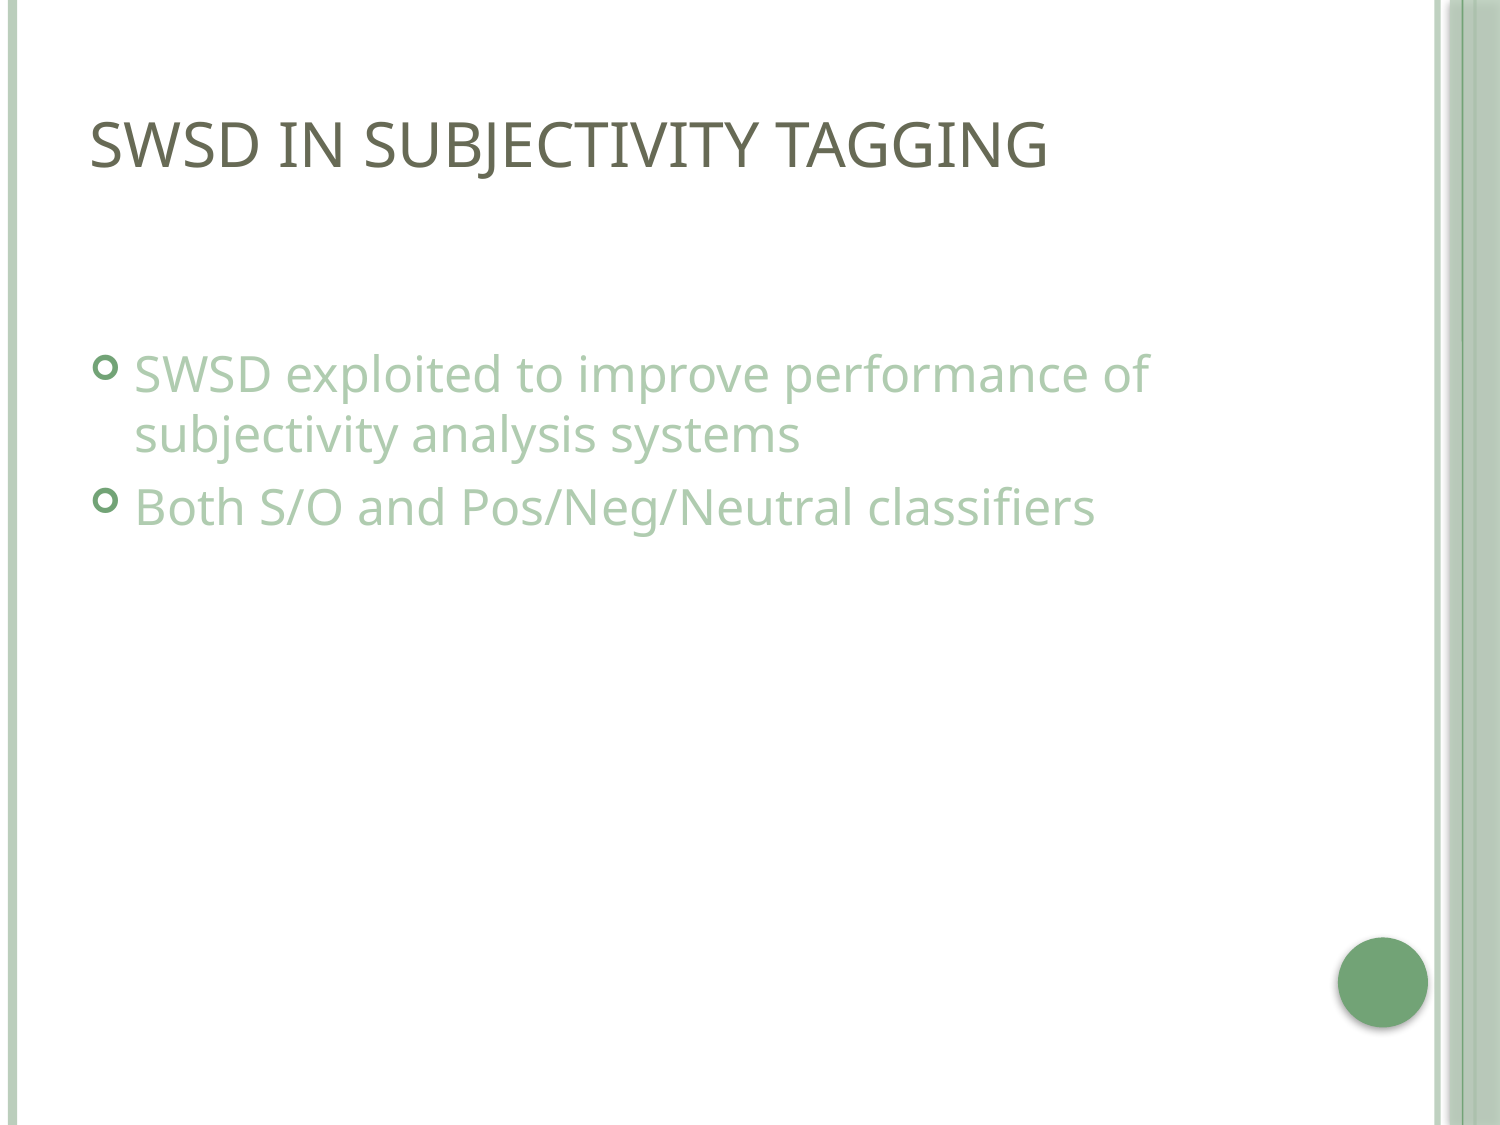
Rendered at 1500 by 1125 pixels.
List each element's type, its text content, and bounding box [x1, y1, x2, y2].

title SWSD in Subjectivity Tagging [75, 45, 1300, 188]
list SWSD exploited to improve performance of subjectivity analysis systems Both S/O and Pos/Neg/Neutral classifiers [75, 262, 1300, 1062]
